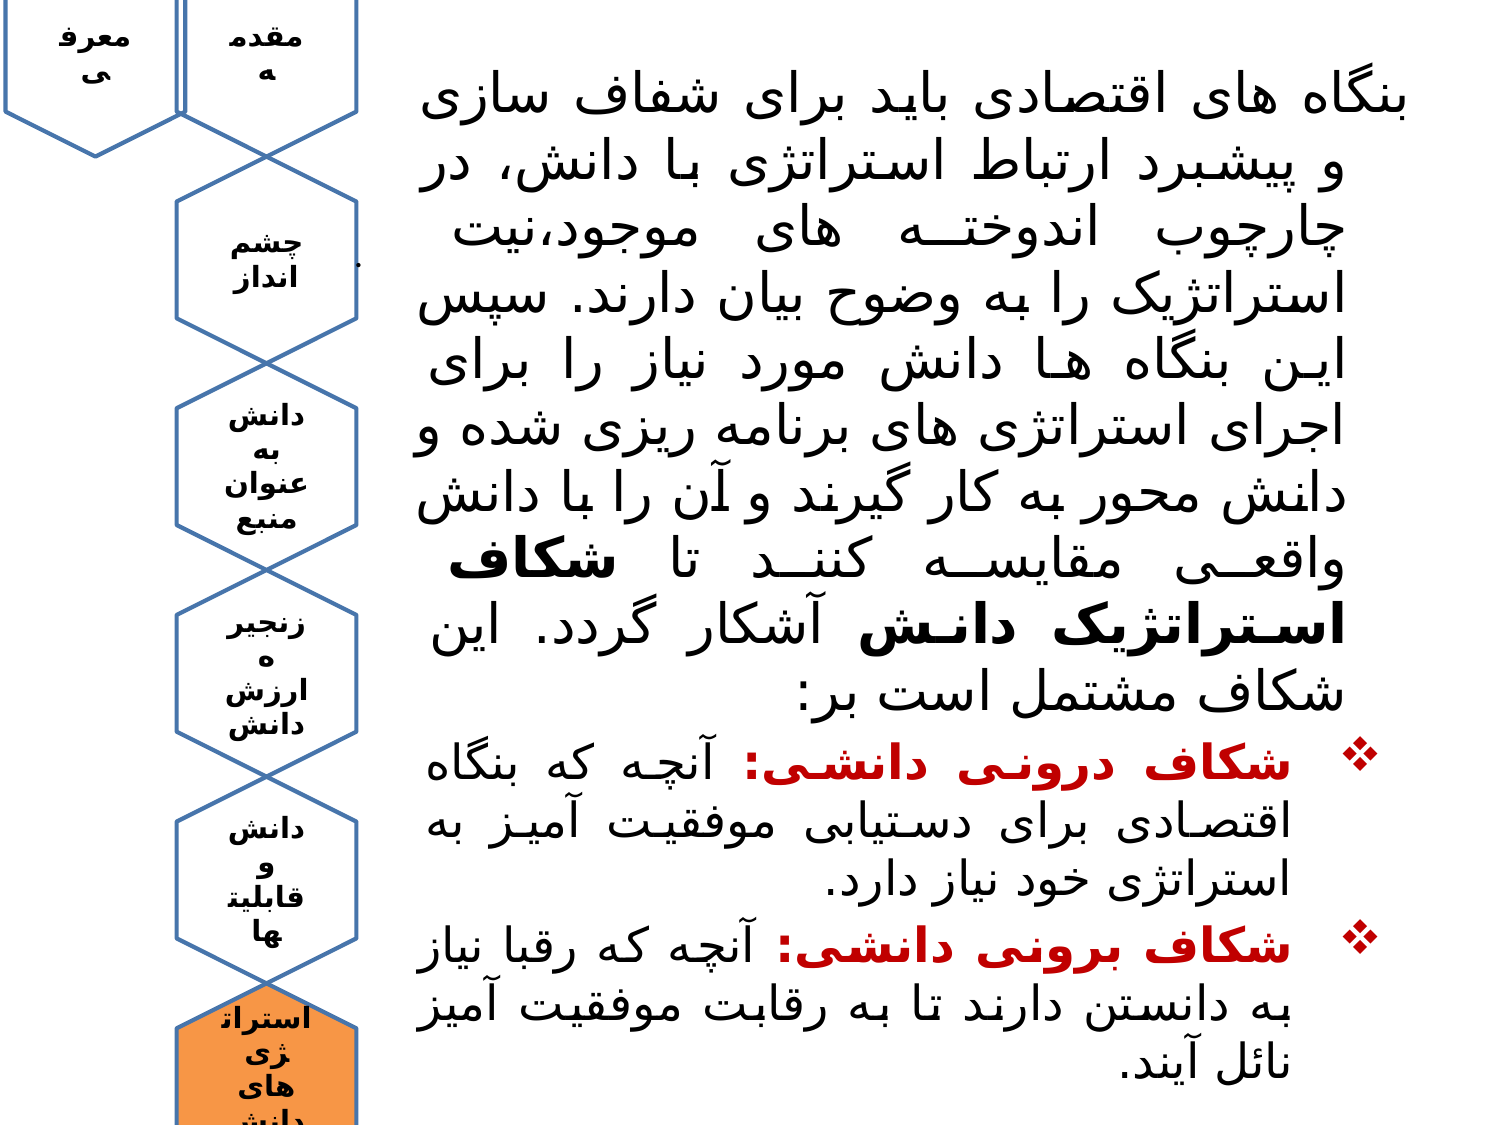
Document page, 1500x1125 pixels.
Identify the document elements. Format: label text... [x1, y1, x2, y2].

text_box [0, 0, 544, 1125]
list بنگاه های اقتصادی باید برای شفاف سازی و پیشبرد ارتباط استراتژی با دانش، در چارچوب اندوخته های موجود،‌نیت استراتژیک را به وضوح بیان دارند. سپس این بنگاه ها دانش مورد نیاز را برای اجرای استراتژی های برنامه ریزی شده و دانش محور به کار گیرند و آن را با دانش واقعی مقایسه کنند تا شکاف استراتژیک دانش آشکار گردد. این شکاف مشتمل است بر: شکاف درونی دانشی: آنچه که بنگاه اقتصادی برای دستیابی موفقیت آمیز به استراتژی خود نیاز دارد. شکاف برونی دانشی: آنچه که رقبا نیاز به دانستن دارند تا به رقابت موفقیت آمیز نائل آیند. [548, 50, 1425, 1100]
